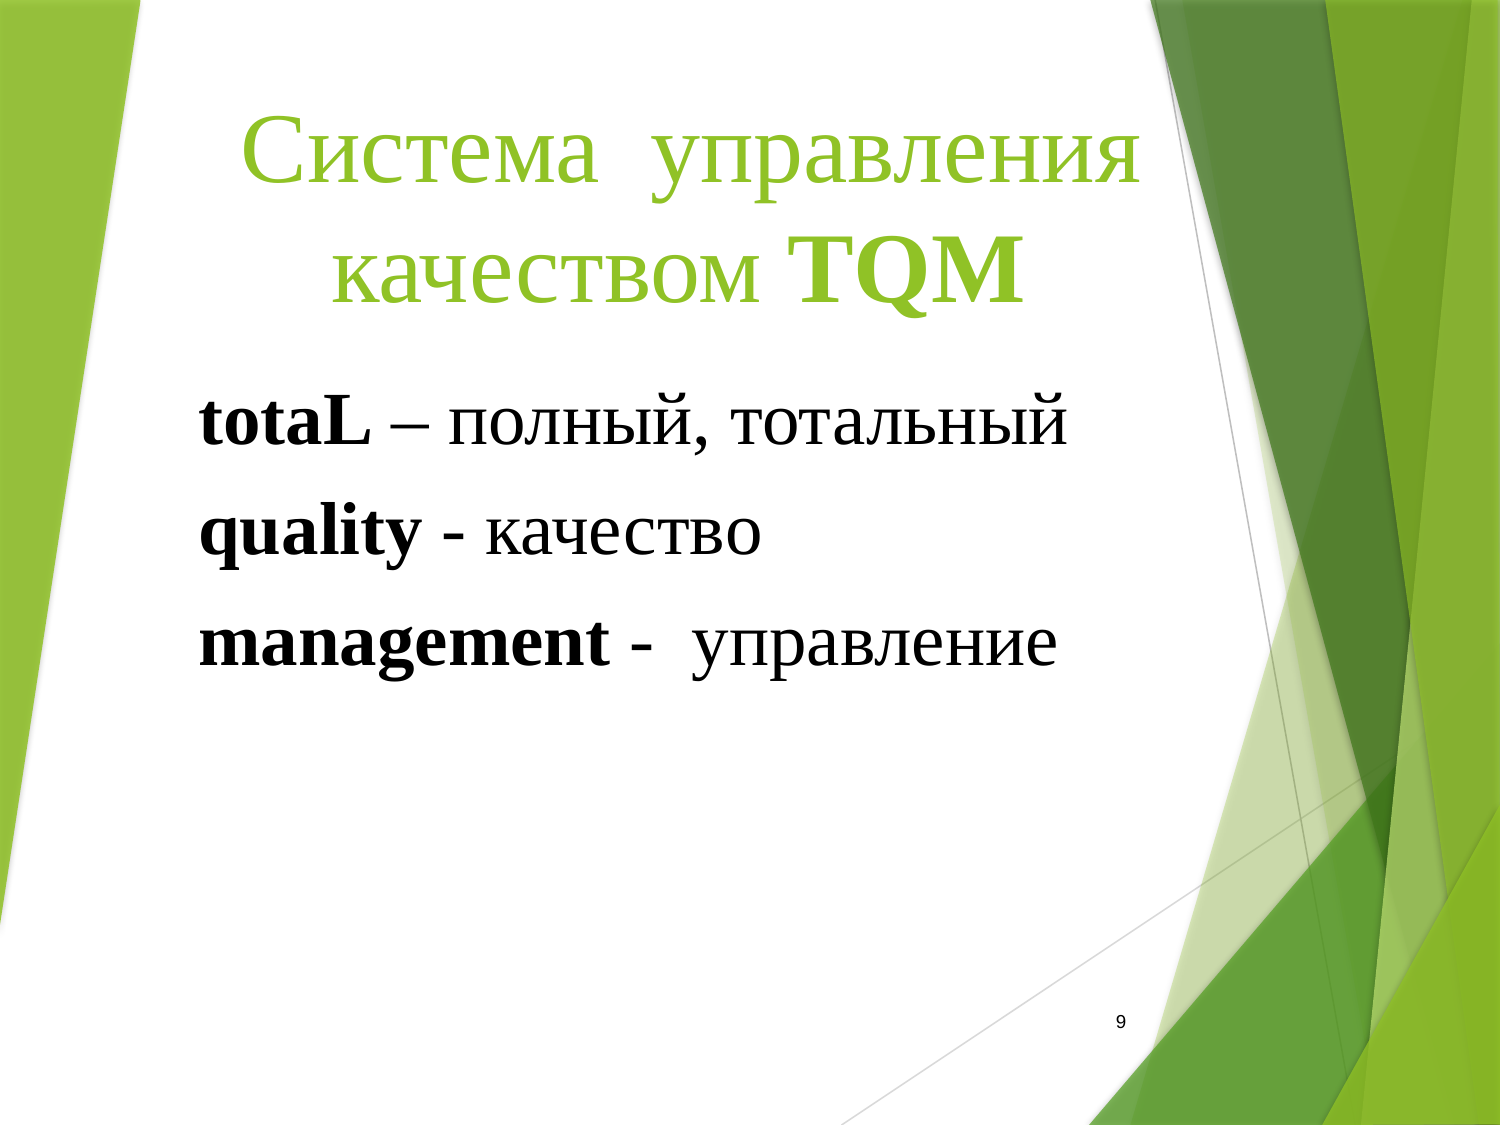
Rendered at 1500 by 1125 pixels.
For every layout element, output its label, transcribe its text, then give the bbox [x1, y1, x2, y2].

slide_number 9 [1057, 991, 1142, 1051]
subtitle totaL – полный, тотальный quality - качество management - управление [183, 361, 1329, 929]
title Система управления качеством TQM [53, 89, 1329, 331]
